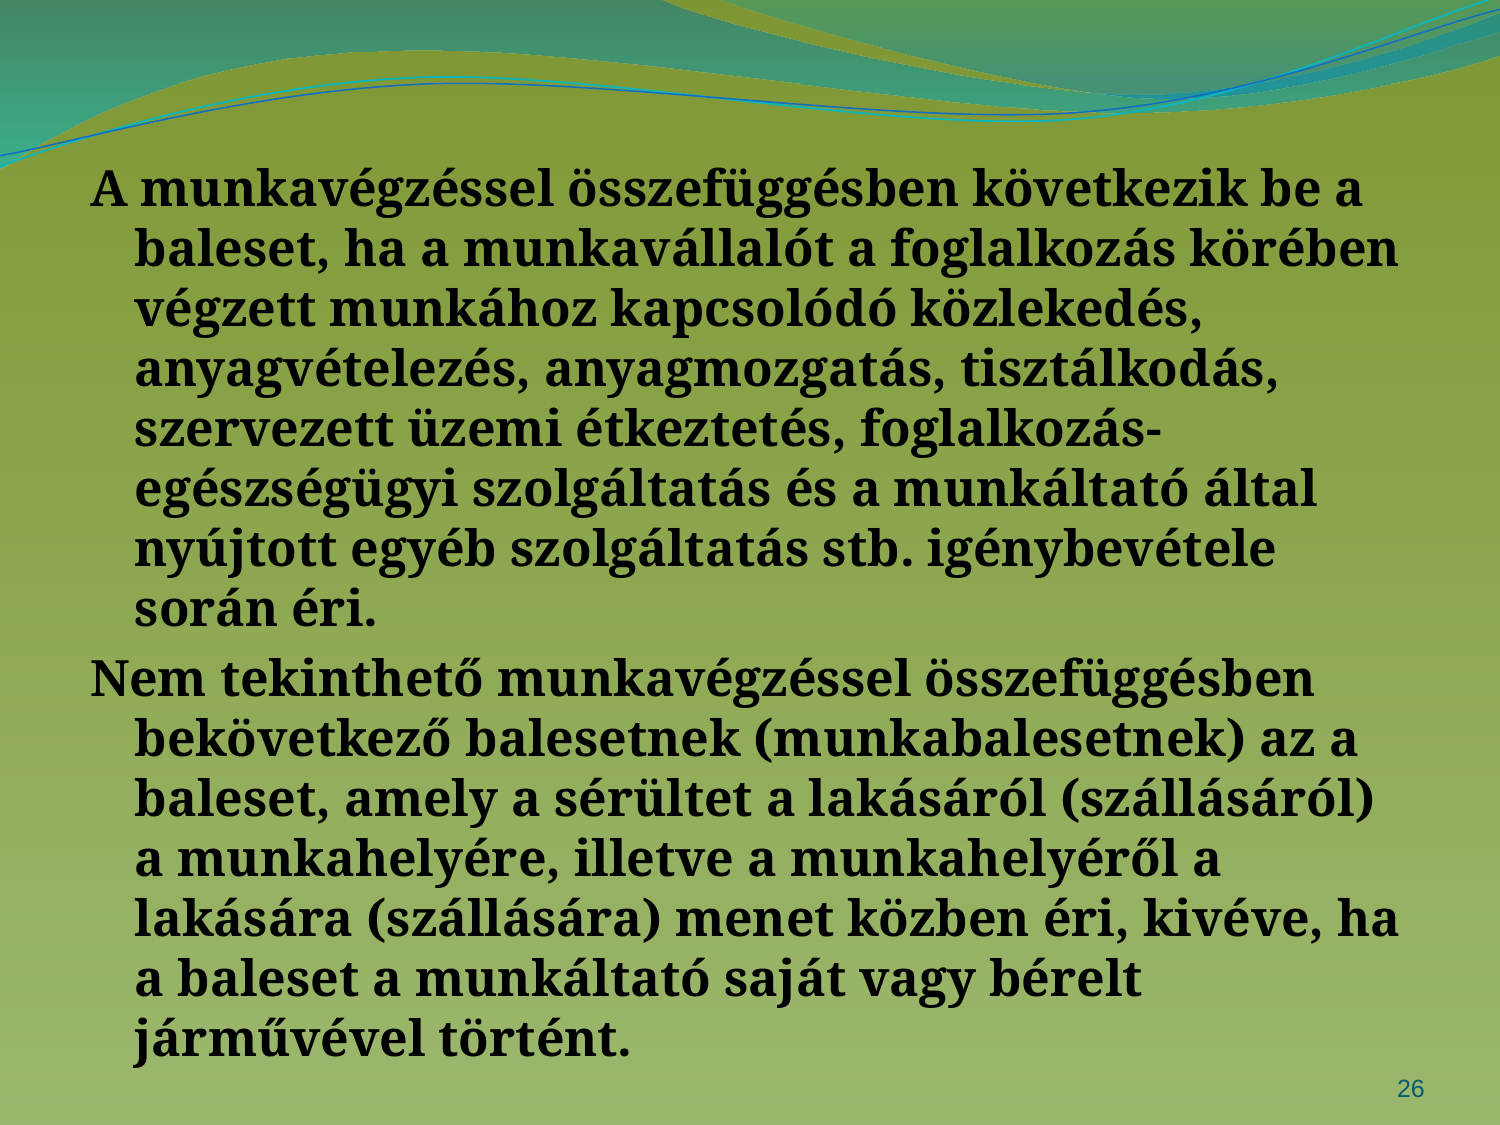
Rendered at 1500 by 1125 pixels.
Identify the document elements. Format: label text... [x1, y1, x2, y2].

slide_number 26 [1299, 1042, 1425, 1103]
list A munkavégzéssel összefüggésben következik be a baleset, ha a munkavállalót a foglalkozás körében végzett munkához kapcsolódó közlekedés, anyagvételezés, anyagmozgatás, tisztálkodás, szervezett üzemi étkeztetés, foglalkozás-egészségügyi szolgáltatás és a munkáltató által nyújtott egyéb szolgáltatás stb. igénybevétele során éri. Nem tekinthető munkavégzéssel összefüggésben bekövetkező balesetnek (munkabalesetnek) az a baleset, amely a sérültet a lakásáról (szállásáról) a munkahelyére, illetve a munkahelyéről a lakására (szállására) menet közben éri, kivéve, ha a baleset a munkáltató saját vagy bérelt járművével történt. [74, 148, 1426, 1038]
